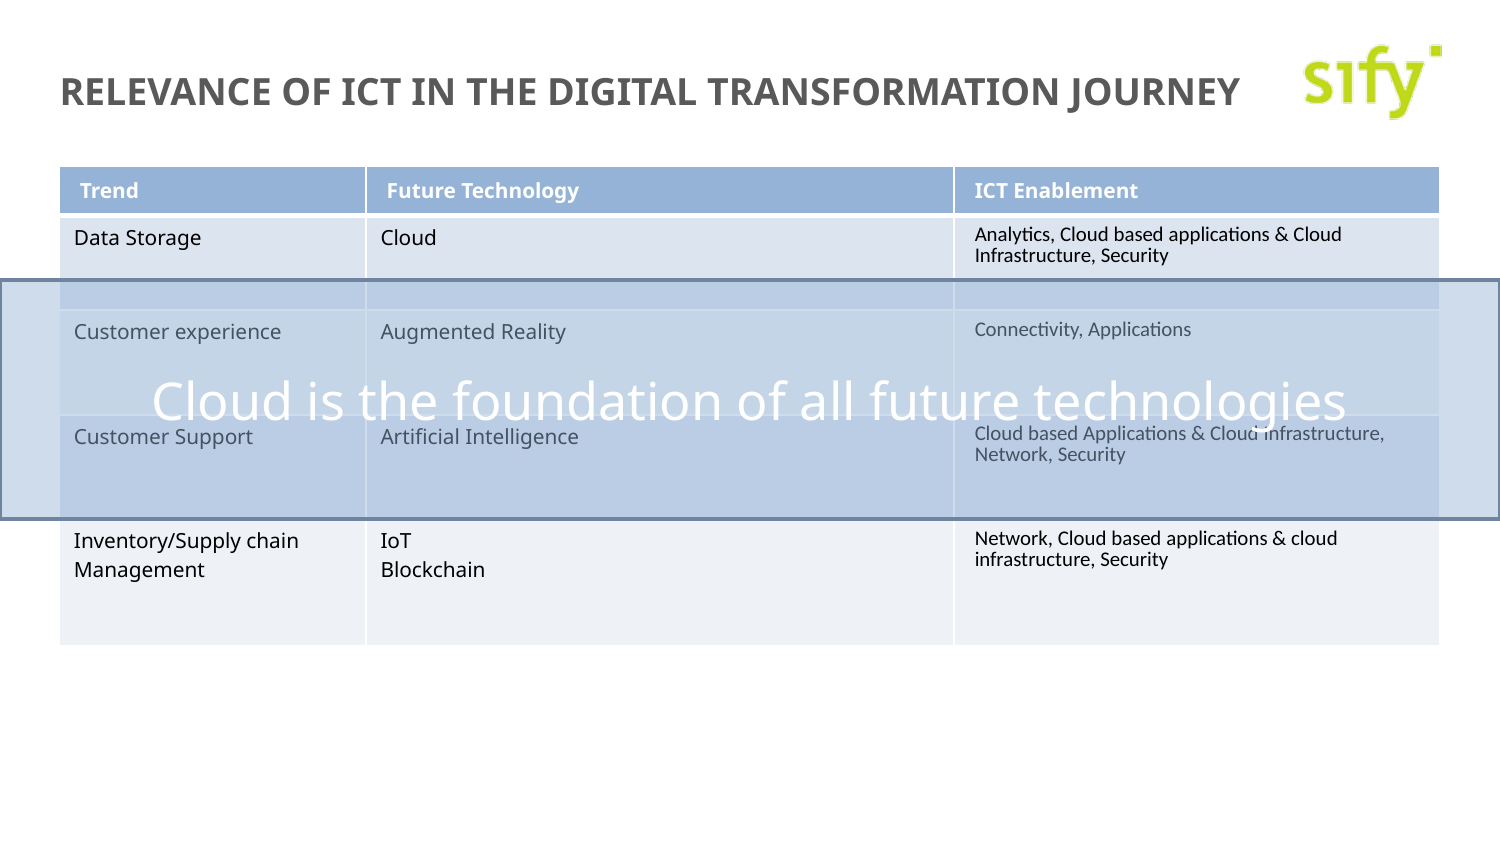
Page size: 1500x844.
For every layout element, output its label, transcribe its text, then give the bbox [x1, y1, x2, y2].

table_header Future Technology [367, 167, 953, 213]
table_cell Analytics, Cloud based applications & Cloud Infrastructure, Security [955, 218, 1439, 278]
text_box Cloud is the foundation of all future technologies [0, 278, 1500, 521]
table_cell IoT Blockchain [367, 521, 953, 645]
picture [1267, 0, 1464, 180]
title Relevance of ict in the digital transformation journey [59, 60, 1297, 121]
table_cell Cloud [367, 218, 953, 278]
table_cell Data Storage [60, 218, 365, 278]
table_header Trend [60, 167, 365, 213]
table_header ICT Enablement [955, 167, 1439, 213]
table_cell Inventory/Supply chain Management [60, 521, 365, 645]
table_cell Network, Cloud based applications & cloud infrastructure, Security [955, 521, 1439, 645]
